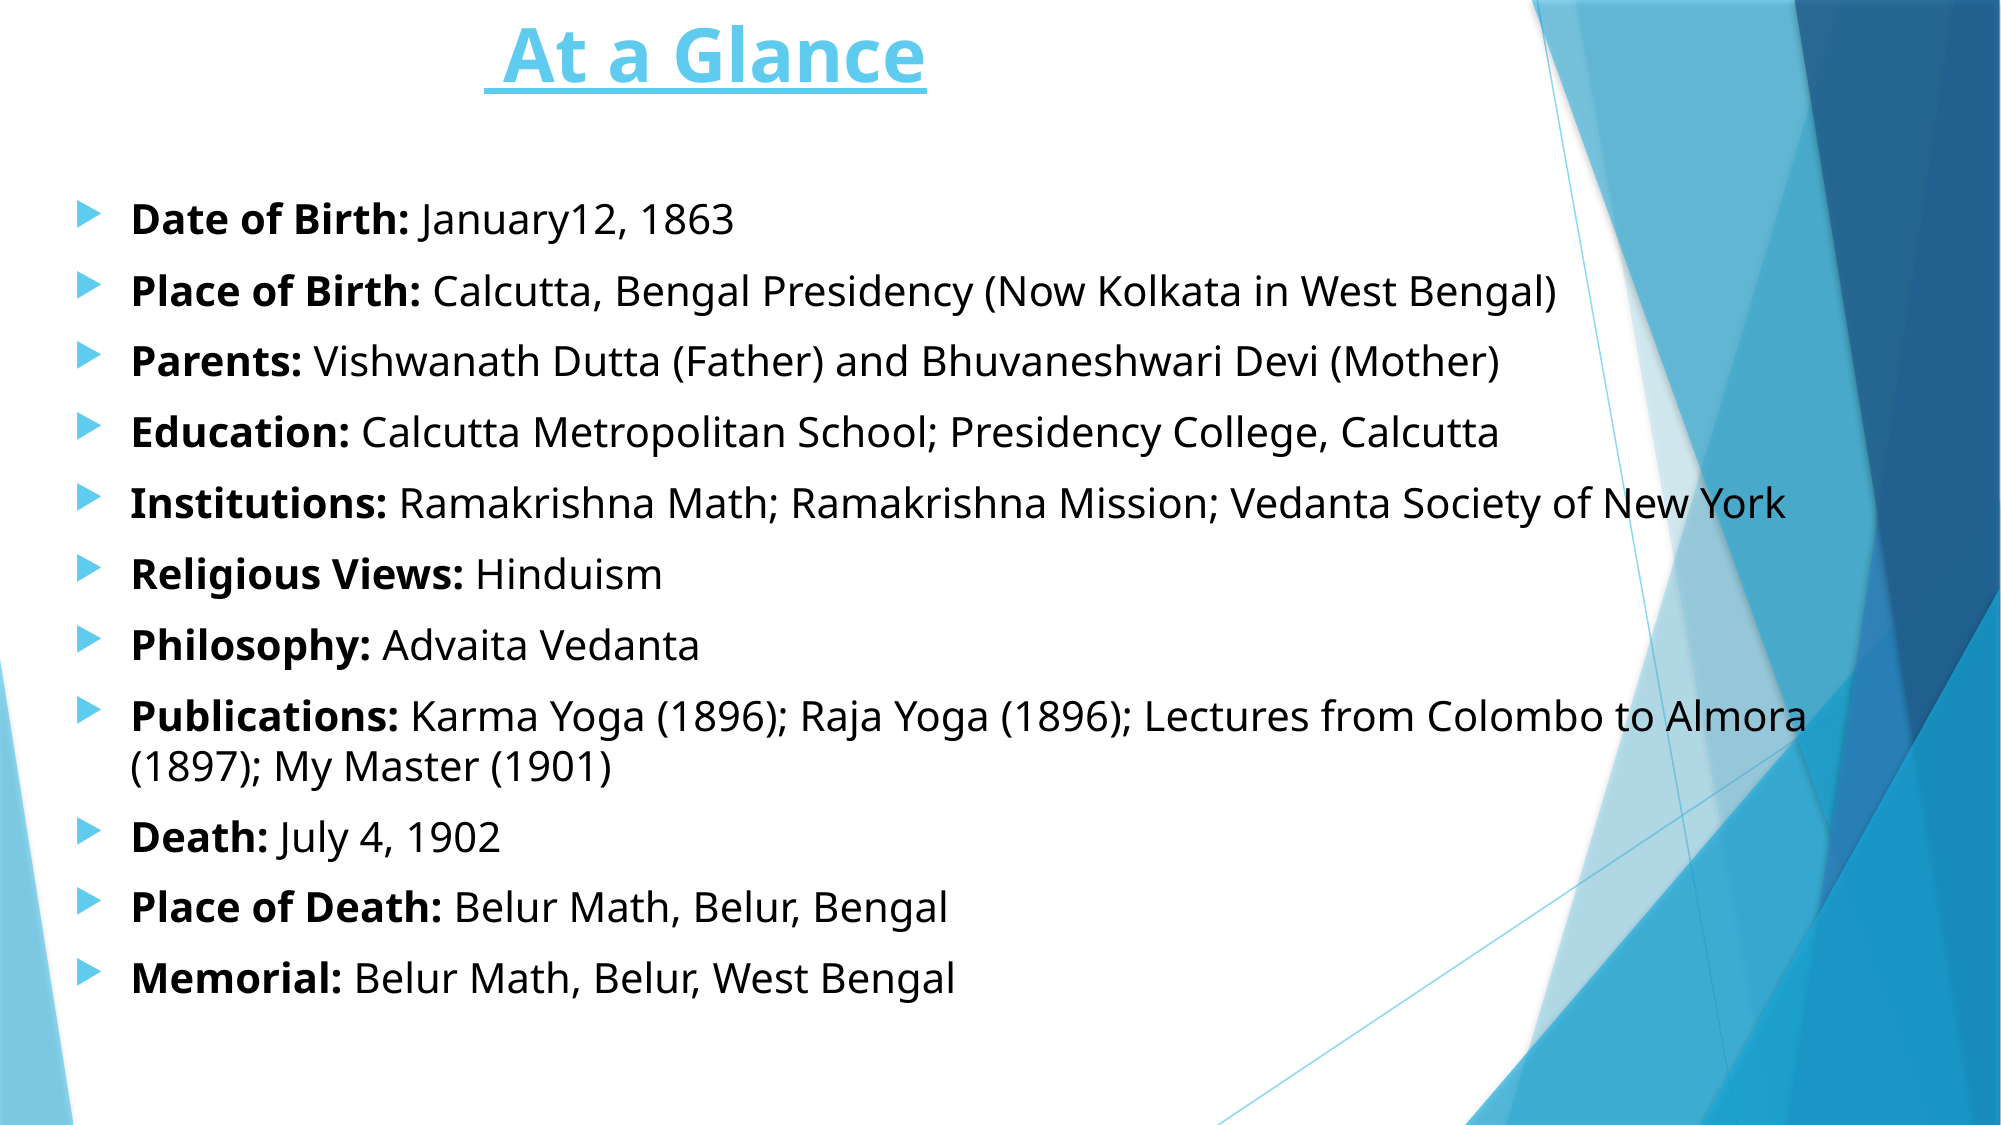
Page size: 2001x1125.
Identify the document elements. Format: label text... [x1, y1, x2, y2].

title At a Glance [59, 0, 1353, 129]
list Date of Birth: January12, 1863 Place of Birth: Calcutta, Bengal Presidency (Now Kolkata in West Bengal) Parents: Vishwanath Dutta (Father) and Bhuvaneshwari Devi (Mother) Education: Calcutta Metropolitan School; Presidency College, Calcutta Institutions: Ramakrishna Math; Ramakrishna Mission; Vedanta Society of New York Religious Views: Hinduism Philosophy: Advaita Vedanta Publications: Karma Yoga (1896); Raja Yoga (1896); Lectures from Colombo to Almora (1897); My Master (1901) Death: July 4, 1902 Place of Death: Belur Math, Belur, Bengal Memorial: Belur Math, Belur, West Bengal [59, 185, 1925, 1093]
